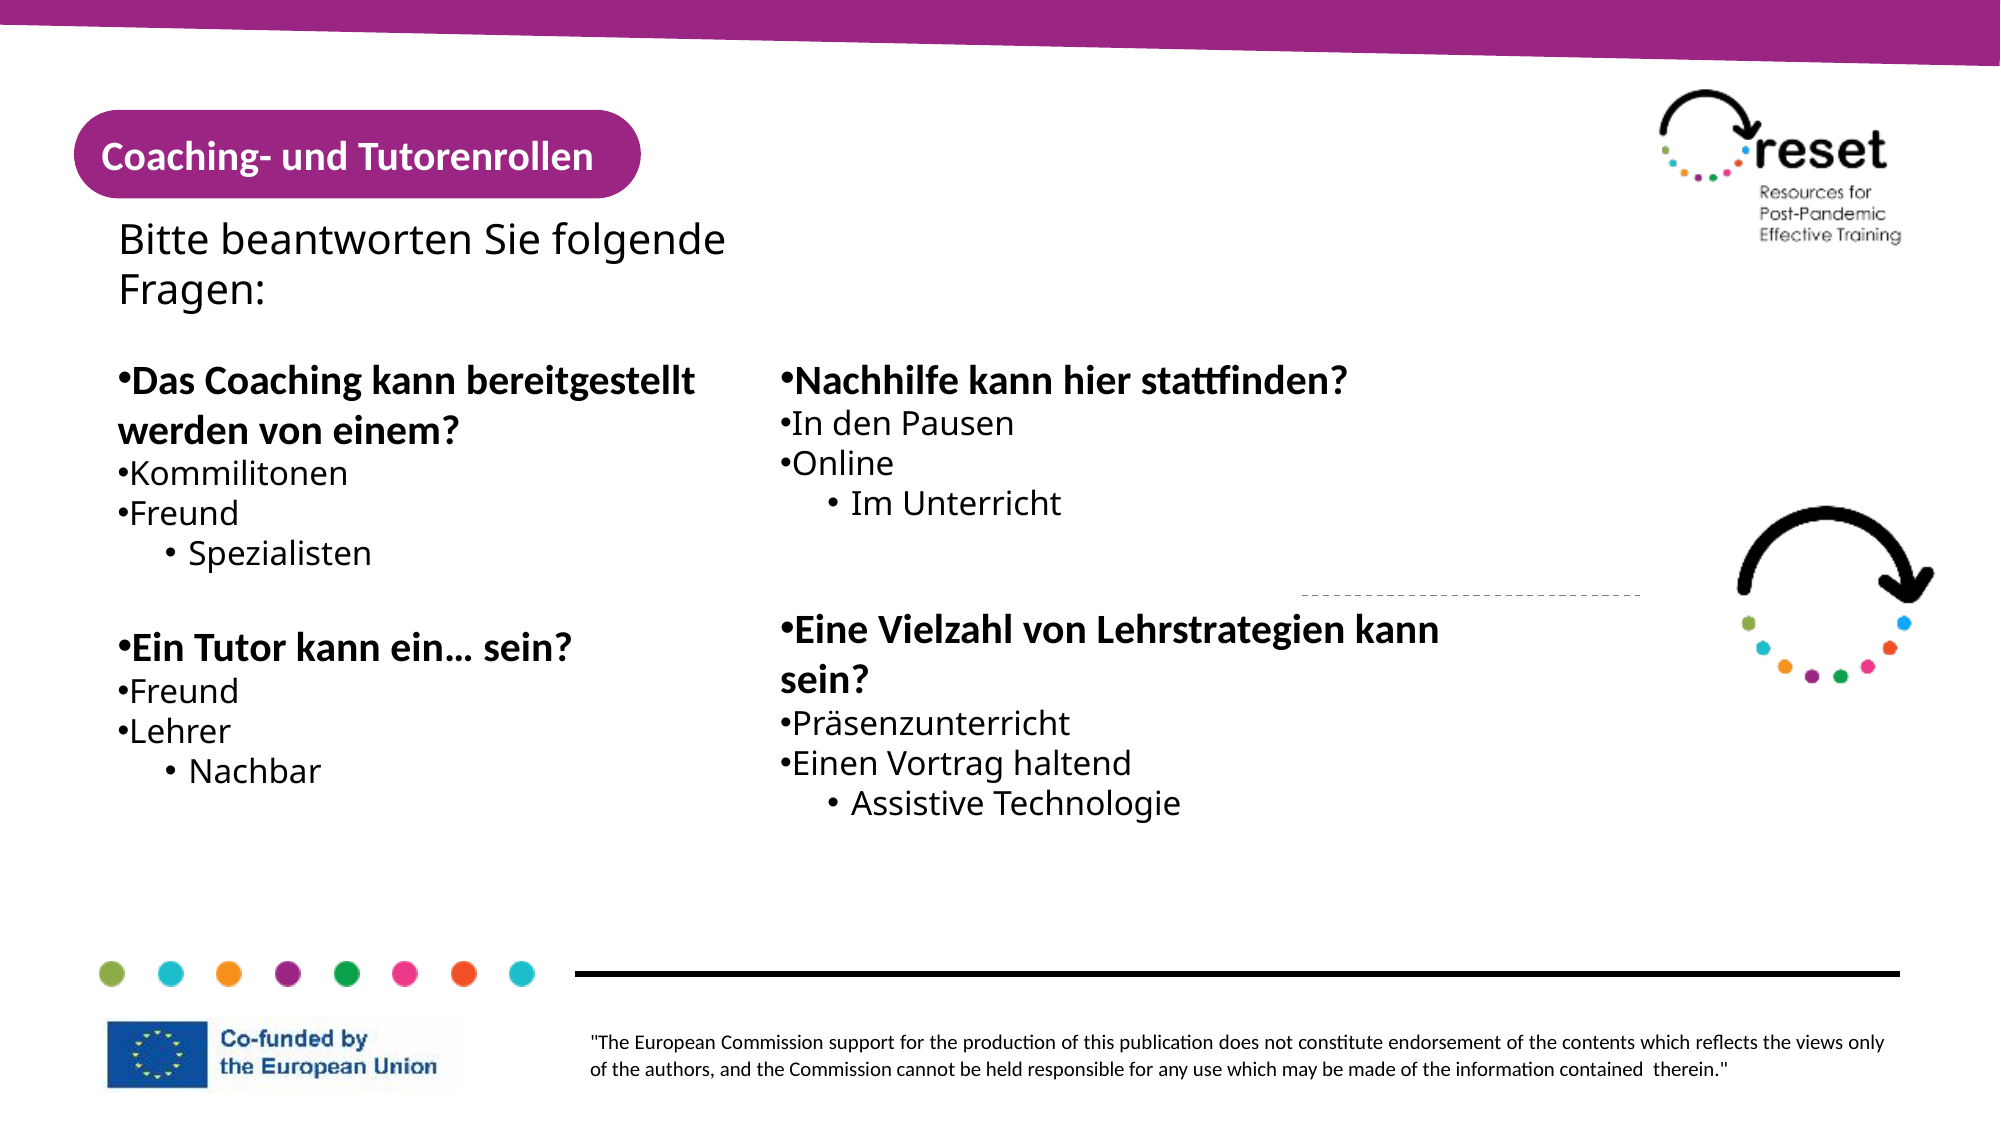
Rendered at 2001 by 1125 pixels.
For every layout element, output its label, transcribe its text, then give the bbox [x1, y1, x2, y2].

picture [451, 961, 477, 987]
picture [1650, 77, 1917, 255]
picture [216, 961, 242, 987]
picture [1724, 492, 1946, 699]
picture [275, 961, 301, 987]
picture [103, 1017, 463, 1093]
text_box Bitte beantworten Sie folgende Fragen: [85, 205, 818, 320]
text_box Das Coaching kann bereitgestellt werden von einem? Kommilitonen Freund Spezialisten Ein Tutor kann ein… sein? Freund Lehrer Nachbar Nachhilfe kann hier stattfinden? In den Pausen Online Im Unterricht Eine Vielzahl von Lehrstrategien kann sein? Präsenzunterricht Einen Vortrag haltend Assistive Technologie [102, 345, 1458, 840]
picture [99, 961, 125, 987]
text_box Coaching- und Tutorenrollen [72, 108, 642, 200]
picture [392, 961, 418, 987]
picture [158, 961, 184, 987]
picture [509, 961, 535, 987]
picture [334, 961, 360, 987]
